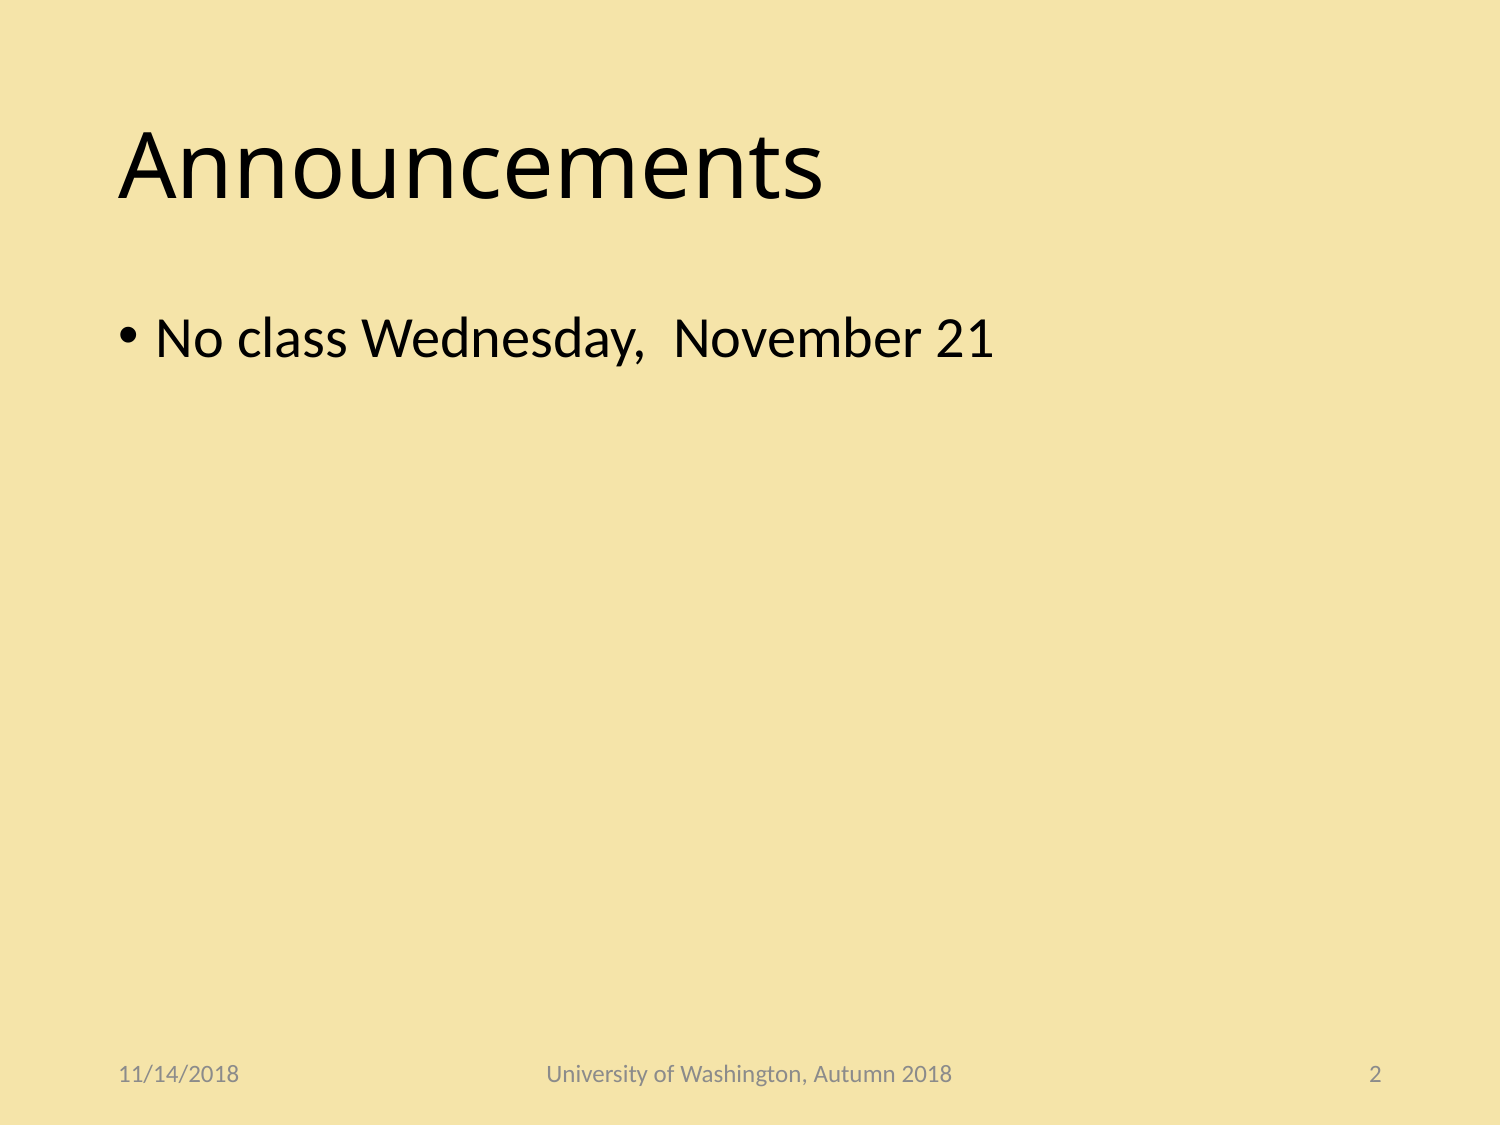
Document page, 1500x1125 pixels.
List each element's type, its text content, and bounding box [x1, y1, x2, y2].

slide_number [103, 1042, 441, 1103]
title Announcements [103, 59, 1397, 278]
list No class Wednesday, November 21 [103, 299, 1397, 1014]
slide_number 2 [1059, 1042, 1397, 1103]
footer University of Washington, Autumn 2018 [496, 1042, 1004, 1103]
